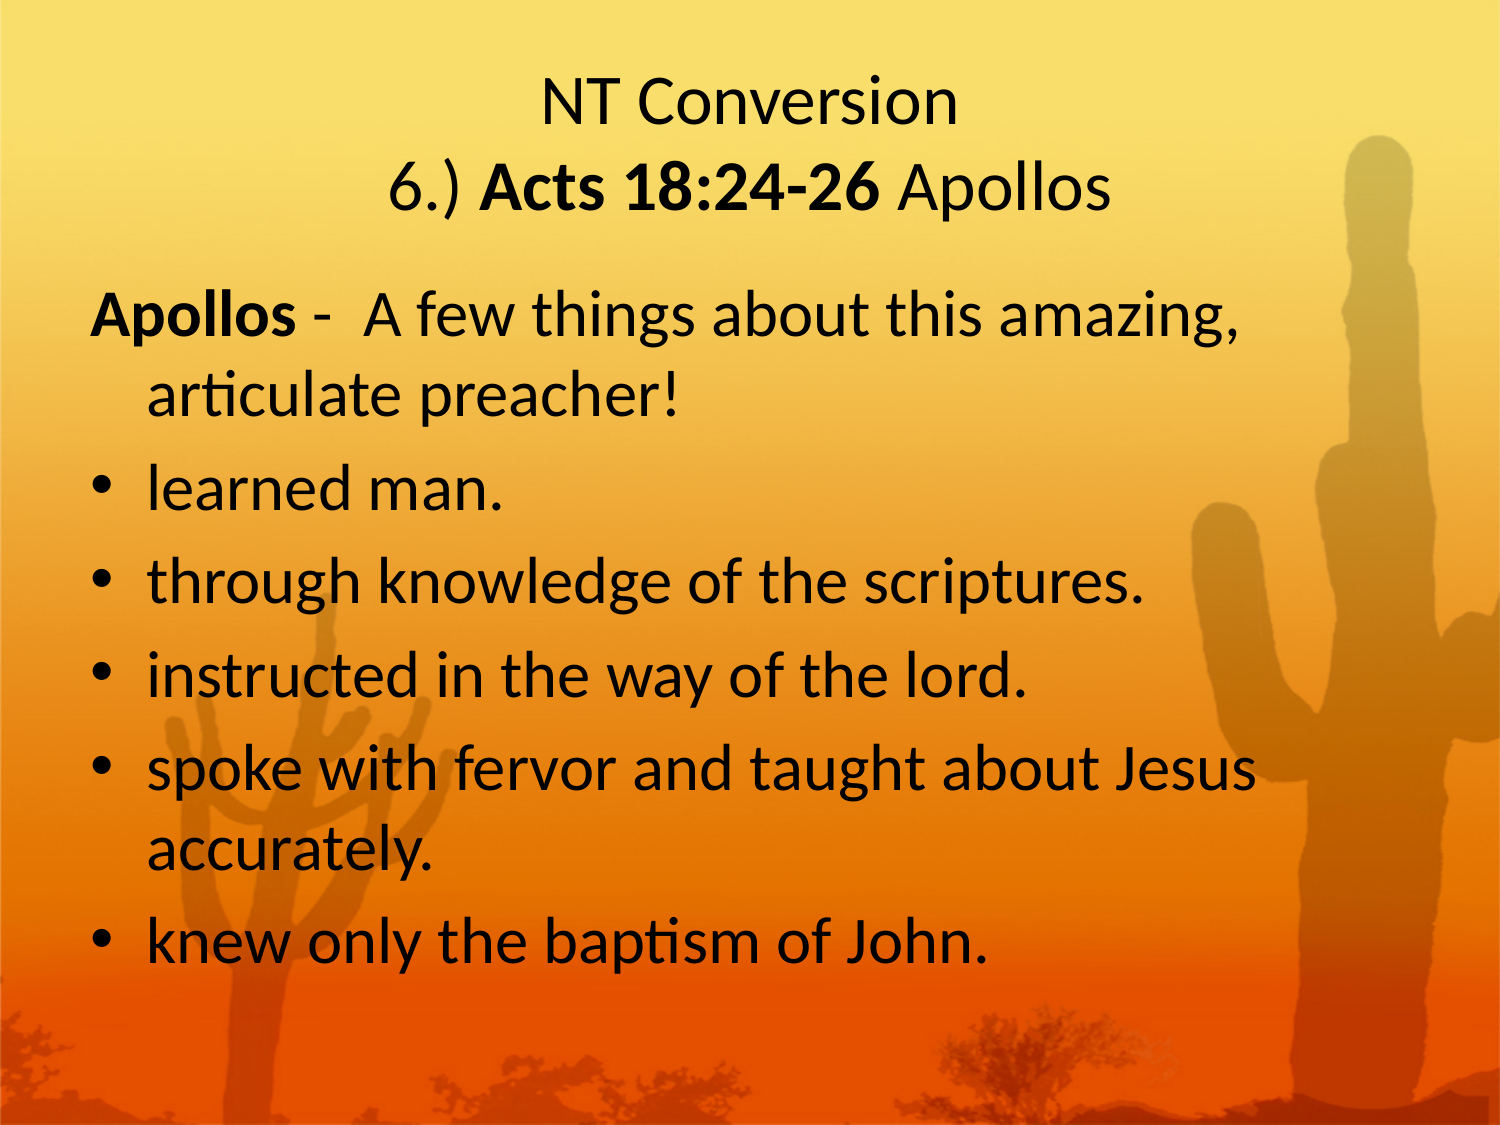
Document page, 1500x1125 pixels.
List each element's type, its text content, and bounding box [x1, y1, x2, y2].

title NT Conversion 6.) Acts 18:24-26 Apollos [75, 45, 1425, 233]
list Apollos - A few things about this amazing, articulate preacher! learned man. through knowledge of the scriptures. instructed in the way of the lord. spoke with fervor and taught about Jesus accurately. knew only the baptism of John. [75, 262, 1425, 1005]
picture [0, 0, 1500, 1125]
